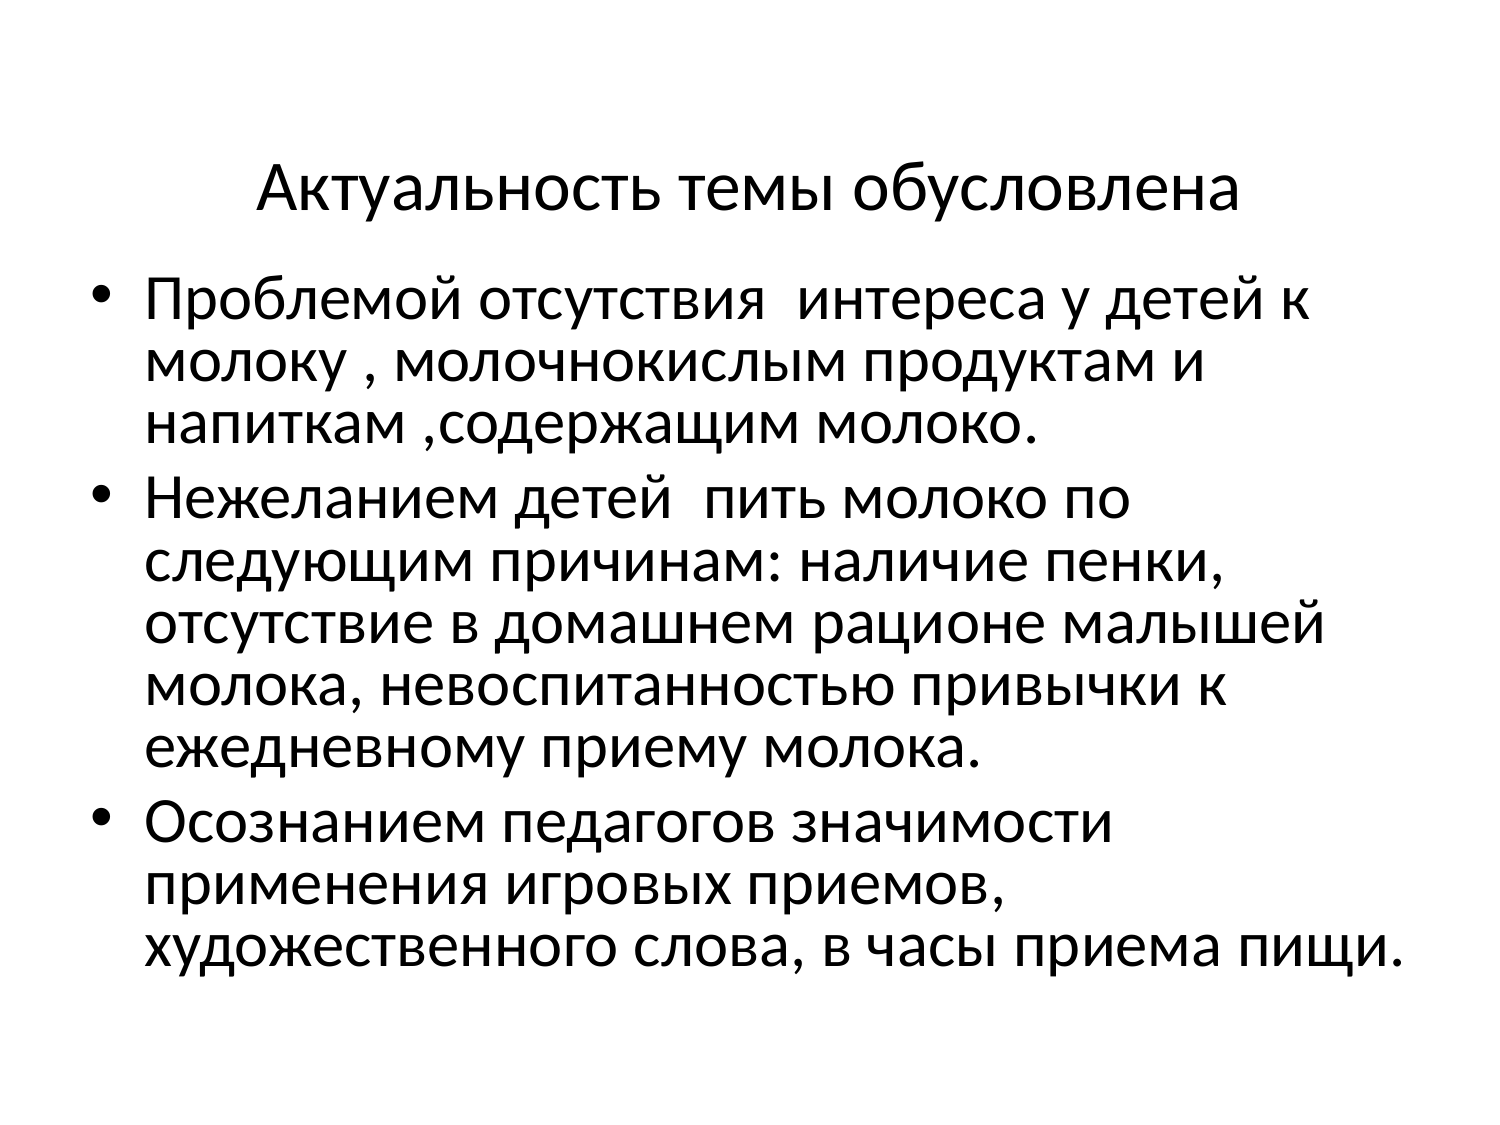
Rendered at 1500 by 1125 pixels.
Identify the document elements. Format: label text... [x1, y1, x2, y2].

title Актуальность темы обусловлена [75, 45, 1425, 233]
list Проблемой отсутствия интереса у детей к молоку , молочнокислым продуктам и напиткам ,содержащим молоко. Нежеланием детей пить молоко по следующим причинам: наличие пенки, отсутствие в домашнем рационе малышей молока, невоспитанностью привычки к ежедневному приему молока. Осознанием педагогов значимости применения игровых приемов, художественного слова, в часы приема пищи. [75, 262, 1425, 1005]
